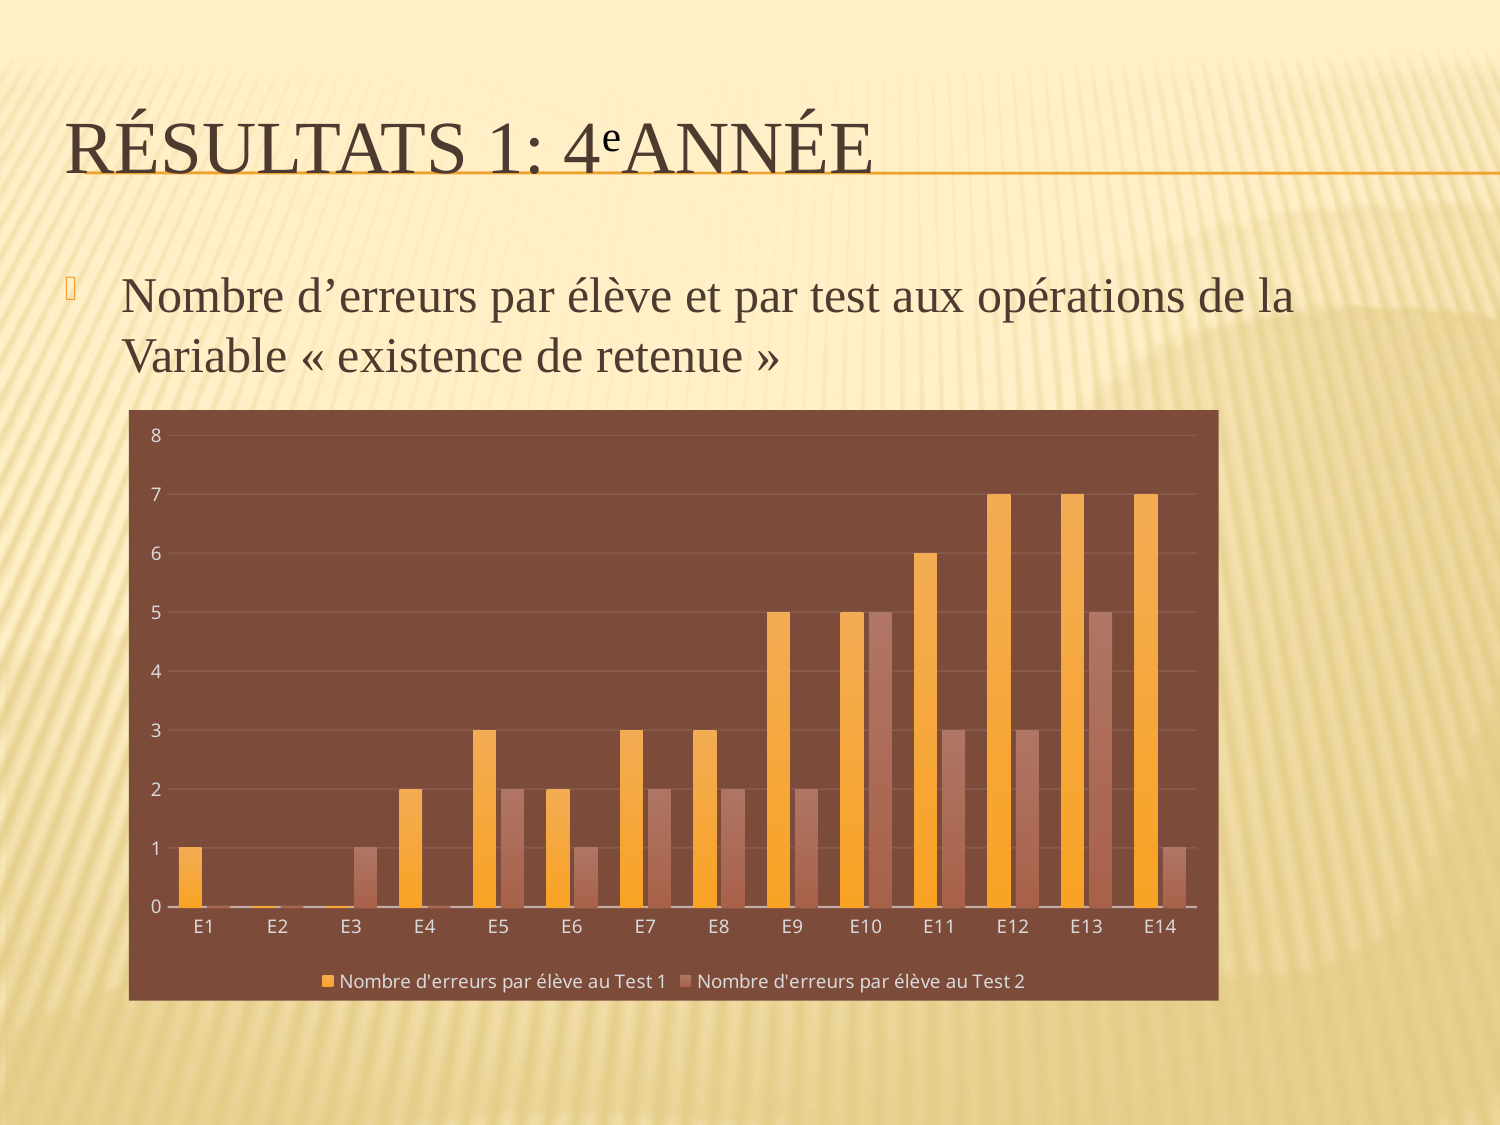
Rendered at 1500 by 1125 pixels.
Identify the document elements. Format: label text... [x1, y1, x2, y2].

title Résultats 1: 4eannée [50, 75, 1475, 213]
chart [128, 409, 1220, 1002]
list Nombre d’erreurs par élève et par test aux opérations de la Variable « existence de retenue » [50, 254, 1475, 1125]
